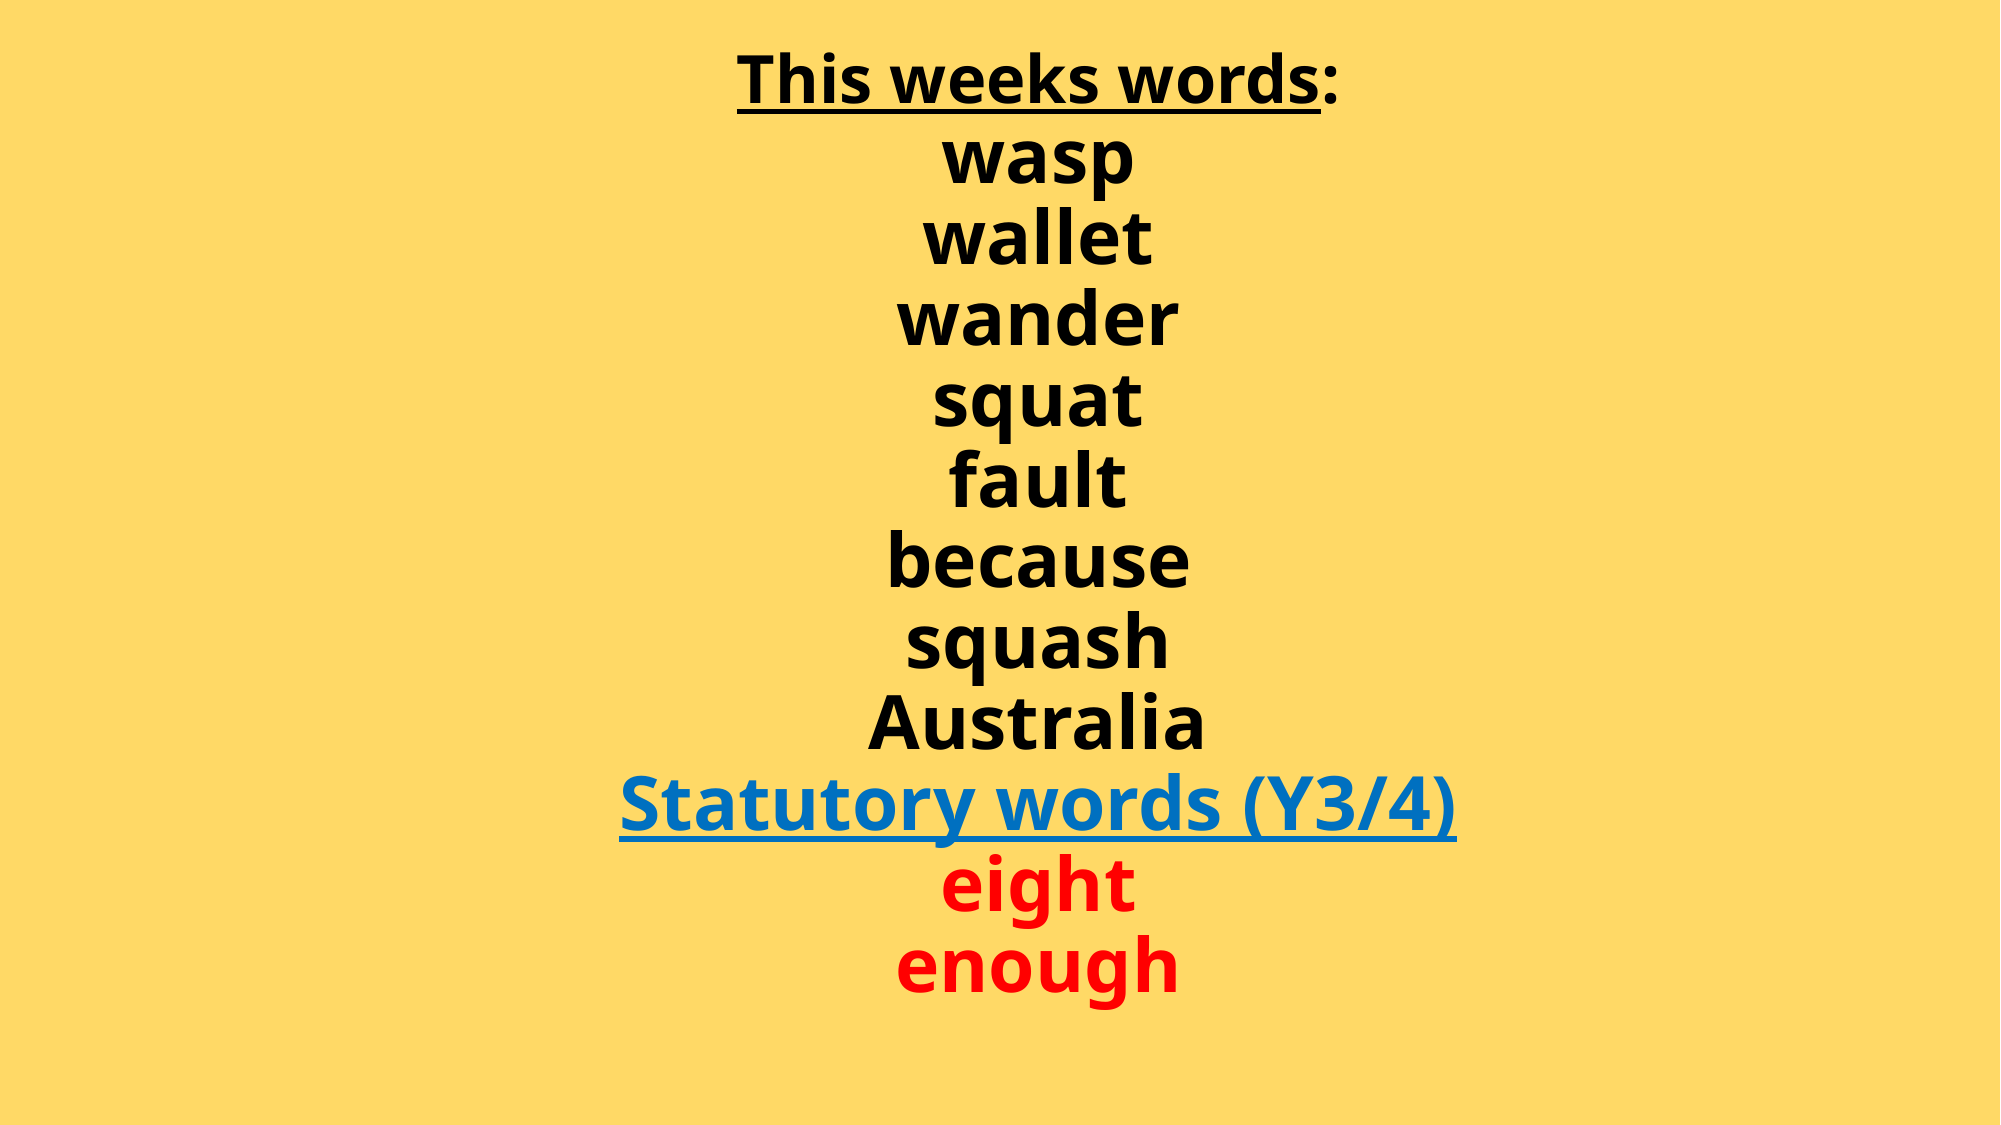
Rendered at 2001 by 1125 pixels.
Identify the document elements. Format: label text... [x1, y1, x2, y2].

title This weeks words: wasp wallet wander squat fault because squash Australia Statutory words (Y3/4) eight enough [176, 587, 1901, 727]
